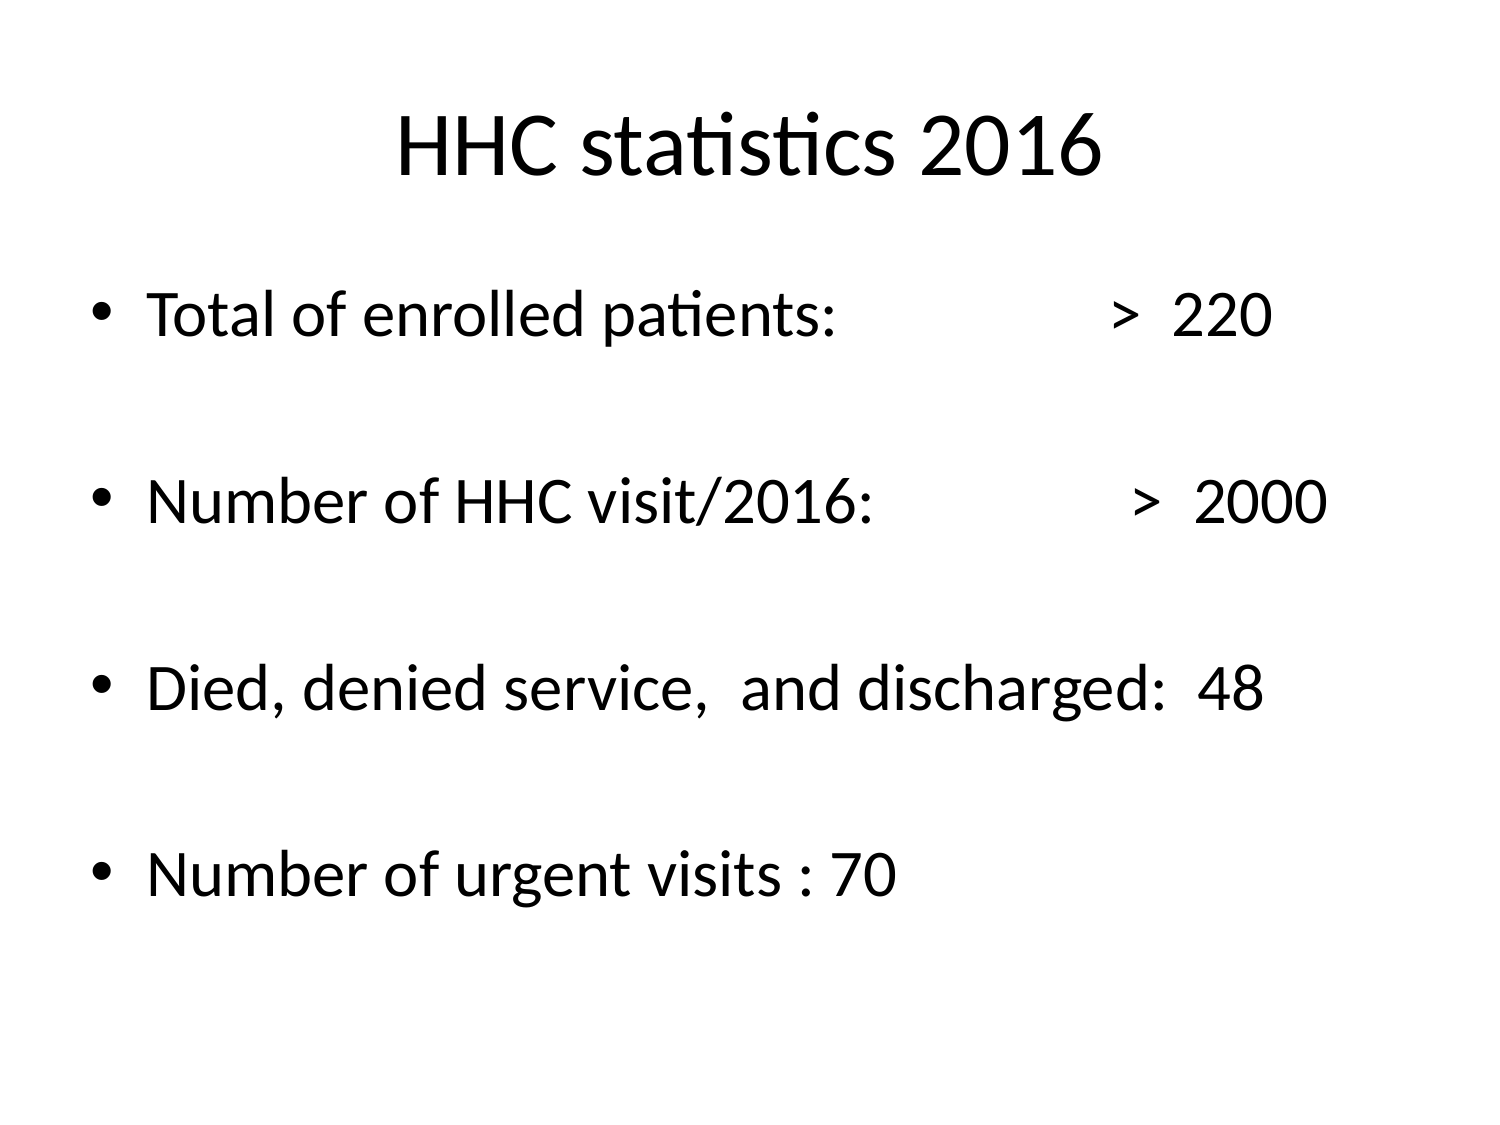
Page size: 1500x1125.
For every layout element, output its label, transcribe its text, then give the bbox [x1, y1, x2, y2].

title HHC statistics 2016 [75, 45, 1425, 233]
list Total of enrolled patients: > 220 Number of HHC visit/2016: > 2000 Died, denied service, and discharged: 48 Number of urgent visits : 70 [75, 262, 1425, 1005]
